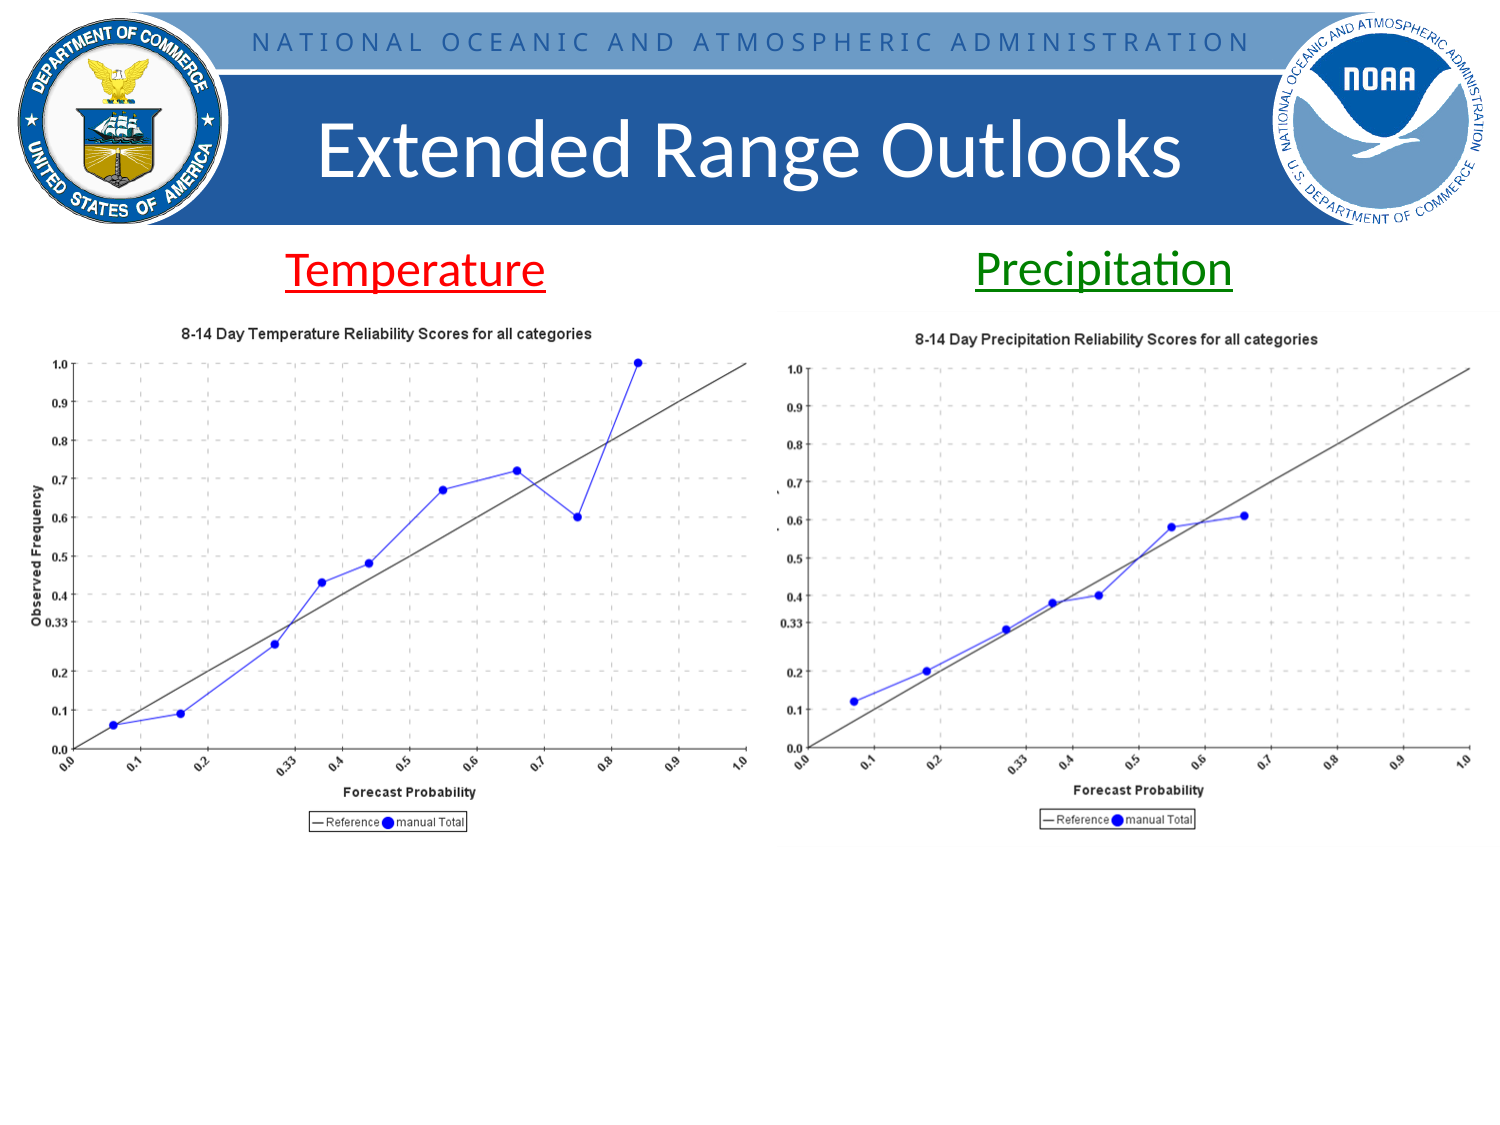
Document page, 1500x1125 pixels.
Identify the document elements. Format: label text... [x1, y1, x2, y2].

text_box Precipitation [960, 227, 1249, 303]
text_box Temperature [270, 229, 561, 304]
title Extended Range Outlooks [75, 50, 1425, 238]
picture [17, 18, 222, 224]
picture [0, 305, 1500, 851]
picture [1272, 12, 1489, 229]
